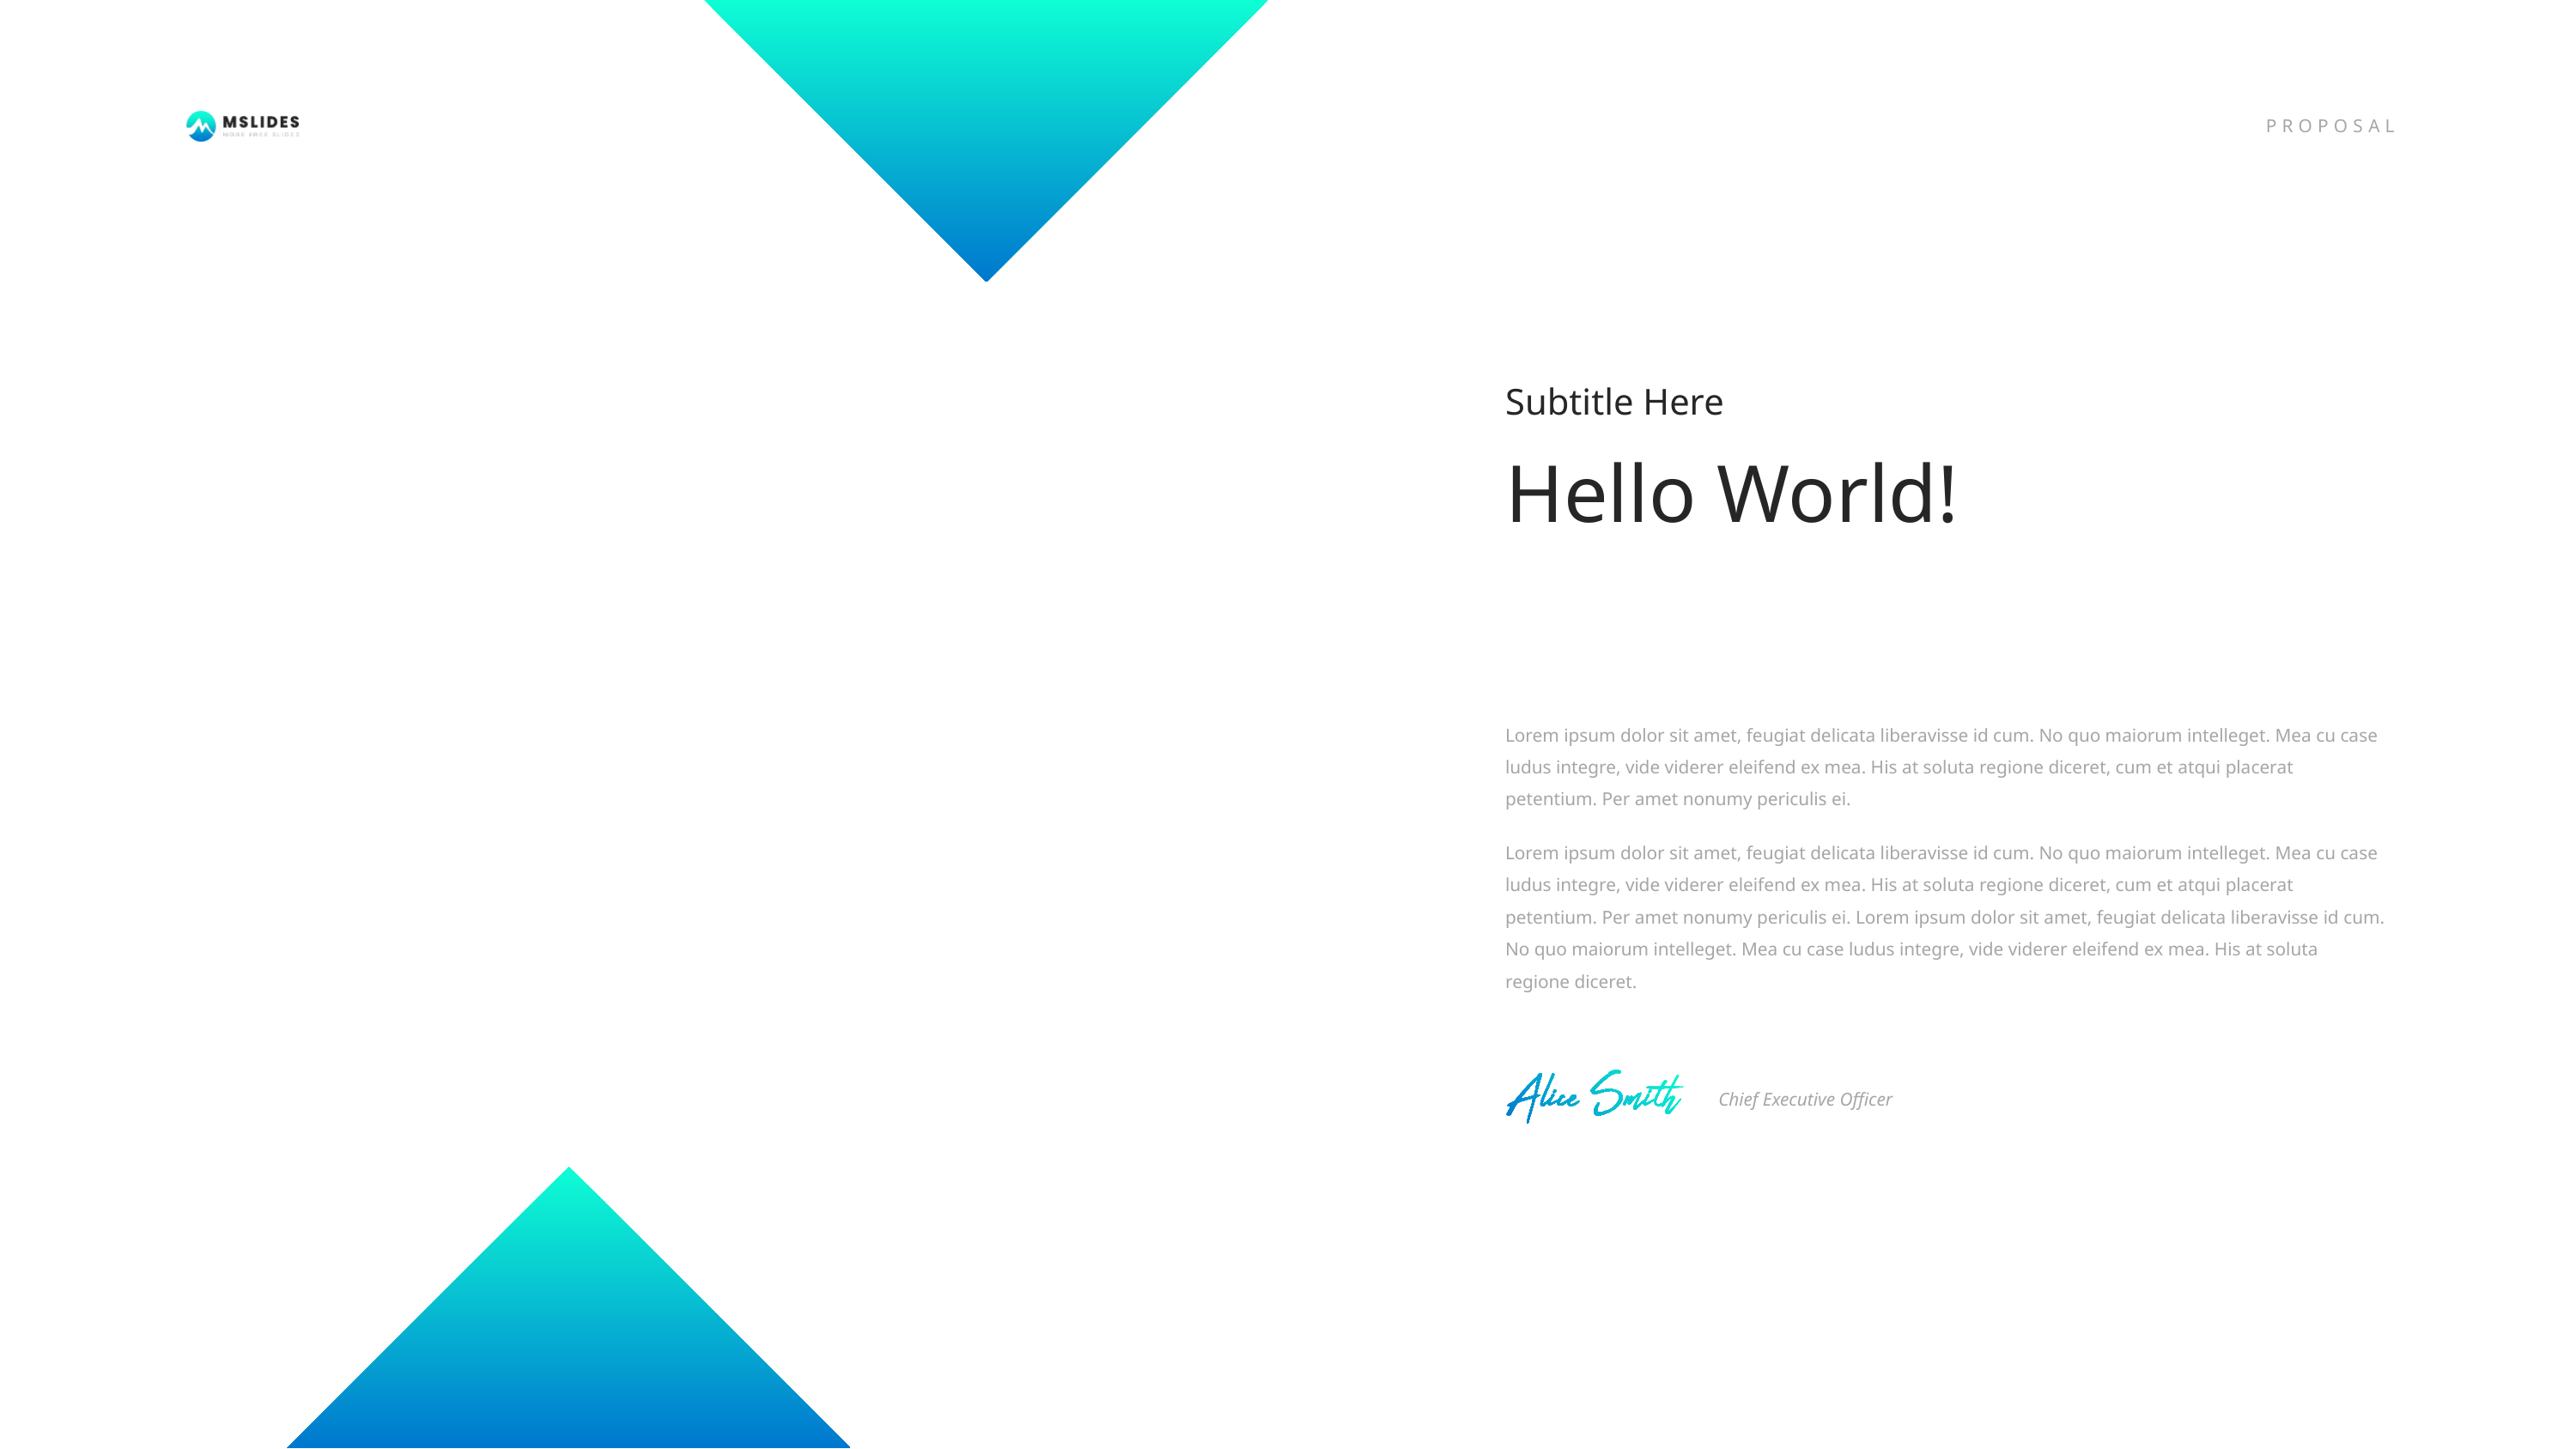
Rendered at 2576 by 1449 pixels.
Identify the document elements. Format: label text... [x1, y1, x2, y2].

text_box [1589, 1069, 1685, 1117]
text_box Chief Executive Officer [1705, 1082, 2074, 1116]
text_box Subtitle Here Hello World! [1492, 373, 2163, 545]
picture [186, 111, 299, 142]
text_box Lorem ipsum dolor sit amet, feugiat delicata liberavisse id cum. No quo maiorum intelleget. Mea cu case ludus integre, vide viderer eleifend ex mea. His at soluta regione diceret, cum et atqui placerat petentium. Per amet nonumy periculis ei. Lorem ipsum dolor sit amet, feugiat delicata liberavisse id cum. No quo maiorum intelleget. Mea cu case ludus integre, vide viderer eleifend ex mea. His at soluta regione diceret, cum et atqui placerat petentium. Per amet nonumy periculis ei. Lorem ipsum dolor sit amet, feugiat delicata liberavisse id cum. No quo maiorum intelleget. Mea cu case ludus integre, vide viderer eleifend ex mea. His at soluta regione diceret. [1492, 706, 2398, 998]
text_box [1505, 1072, 1581, 1125]
text_box [285, 1282, 854, 1449]
text_box [702, 0, 1270, 167]
picture [204, 167, 1352, 1282]
